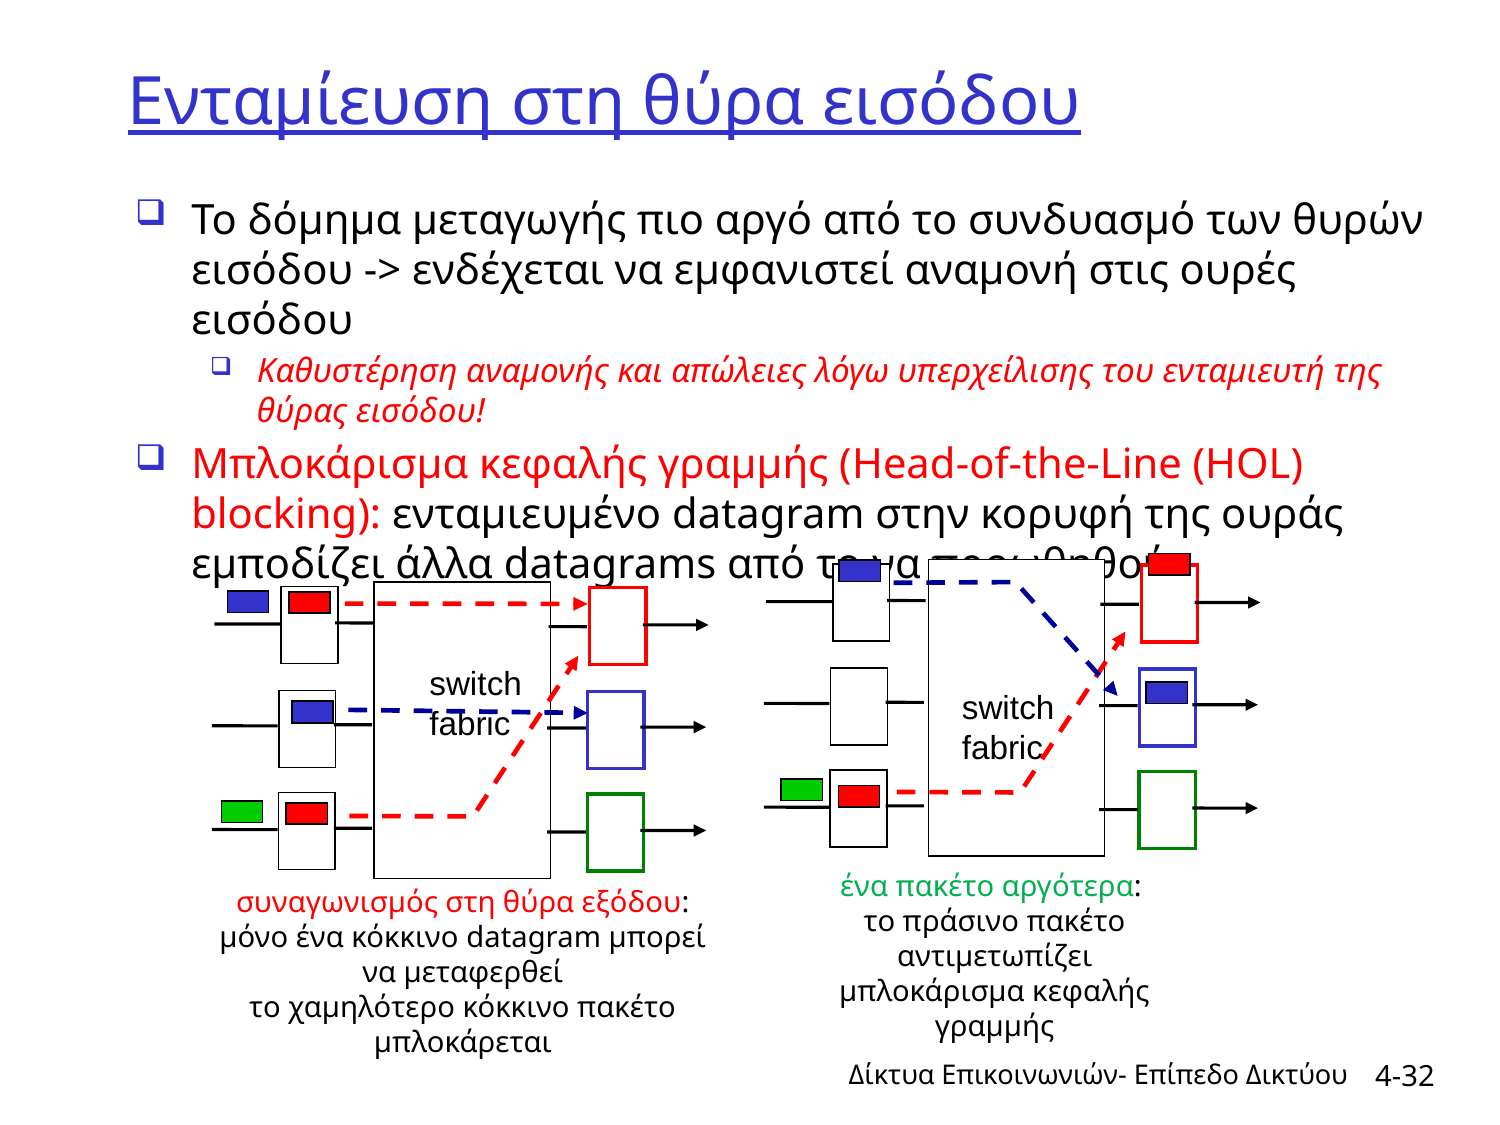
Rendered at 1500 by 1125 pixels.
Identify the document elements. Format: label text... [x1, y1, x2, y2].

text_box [211, 581, 709, 879]
list Το δόμημα μεταγωγής πιο αργό από το συνδυασμό των θυρών εισόδου -> ενδέχεται να εμφανιστεί αναμονή στις ουρές εισόδου Καθυστέρηση αναμονής και απώλειες λόγω υπερχείλισης του ενταμιευτή της θύρας εισόδου! Μπλοκάρισμα κεφαλής γραμμής (Head-of-the-Line (HOL) blocking): ενταμιευμένο datagram στην κορυφή της ουράς εμποδίζει άλλα datagrams από το να προωθηθούν [119, 184, 1450, 681]
slide_number 4-32 [1363, 1049, 1451, 1125]
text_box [763, 553, 1261, 1052]
footer Δίκτυα Επικοινωνιών- Επίπεδο Δικτύου [791, 1049, 1363, 1125]
title Ενταμίευση στη θύρα εισόδου [112, 60, 1388, 136]
text_box συναγωνισμός στη θύρα εξόδου: μόνο ένα κόκκινο datagram μπορεί να μεταφερθεί το χαμηλότερο κόκκινο πακέτο μπλοκάρεται [184, 876, 741, 1066]
